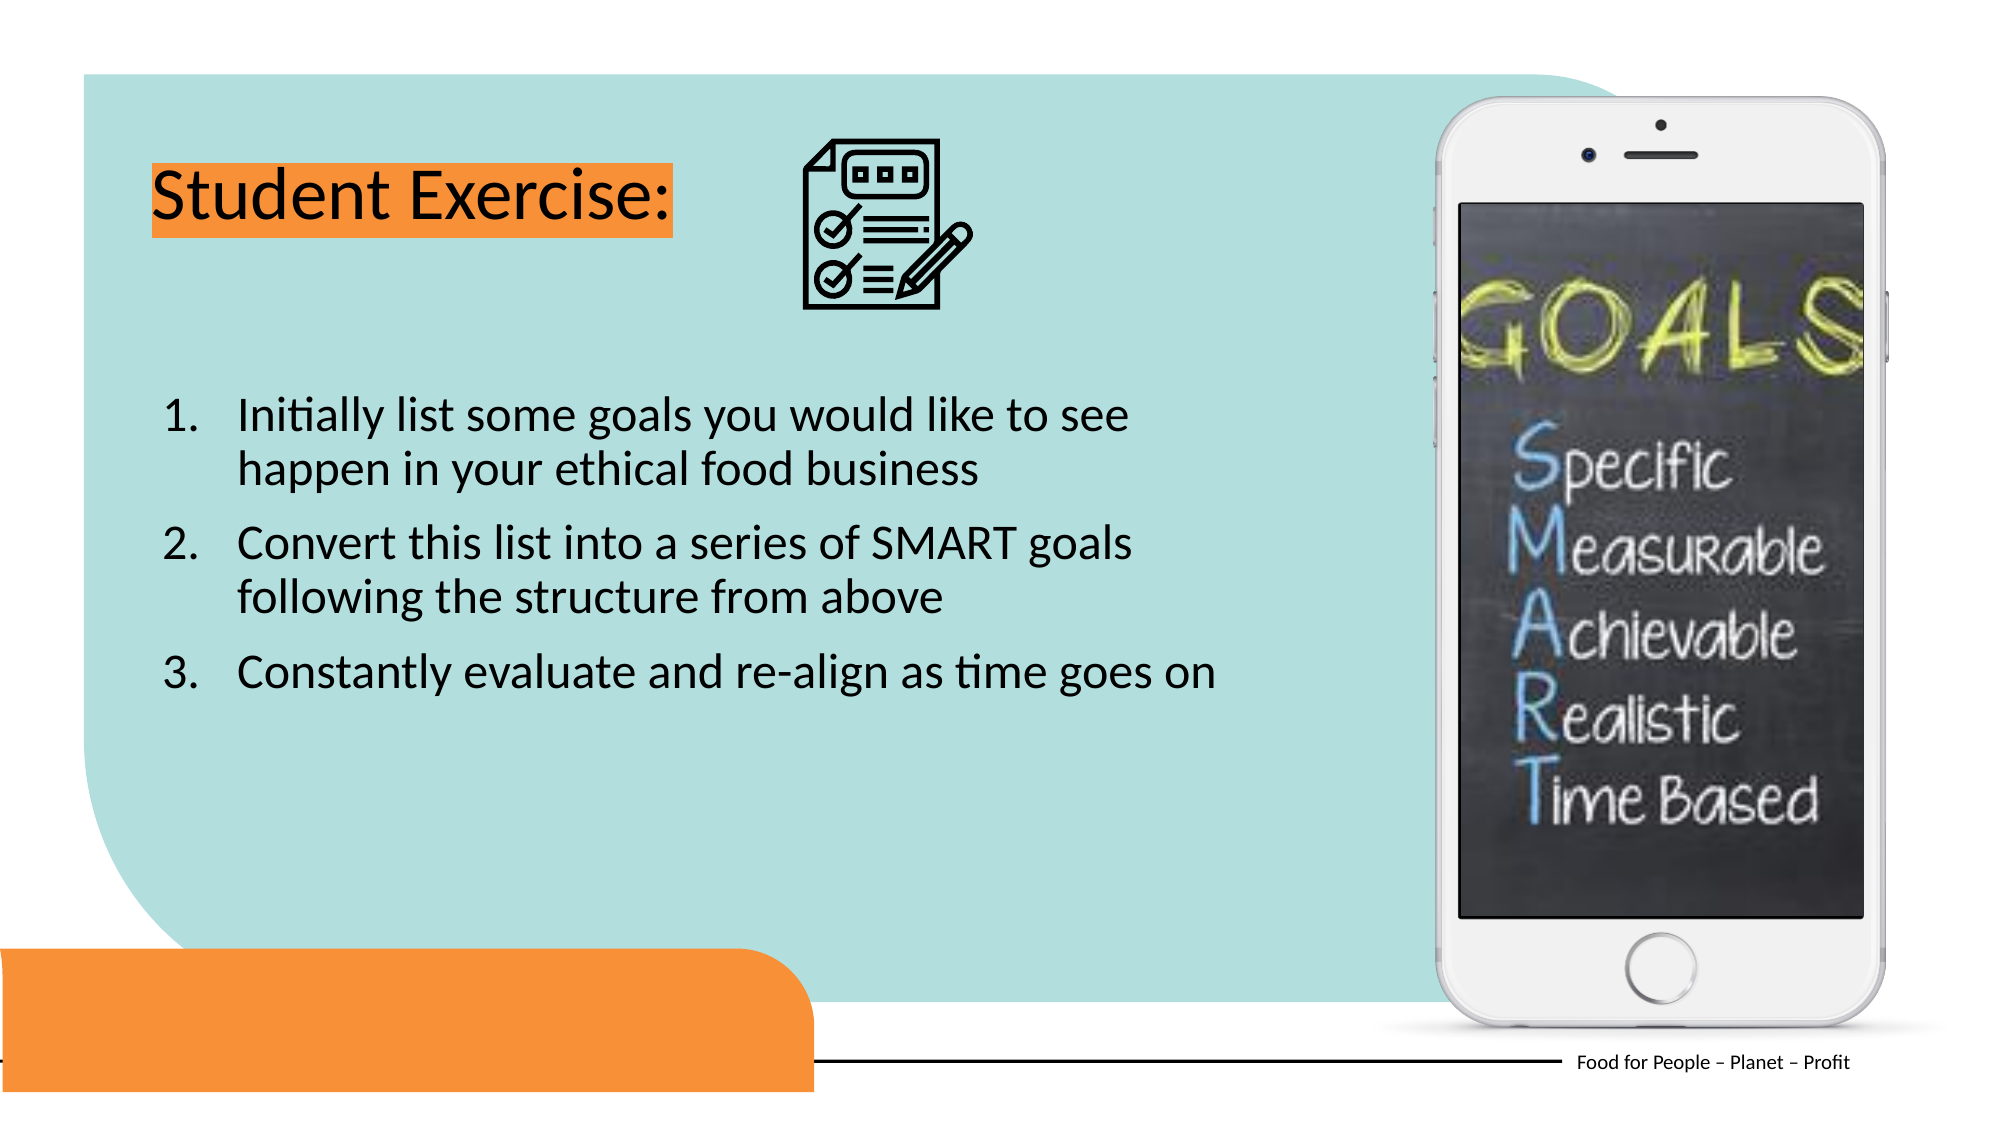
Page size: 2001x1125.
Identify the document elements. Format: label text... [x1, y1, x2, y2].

picture [1328, 37, 2000, 1088]
list Initially list some goals you would like to see happen in your ethical food business Convert this list into a series of SMART goals following the structure from above Constantly evaluate and re-align as time goes on [147, 380, 1236, 921]
list Student Exercise: [137, 146, 802, 310]
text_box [802, 138, 973, 310]
